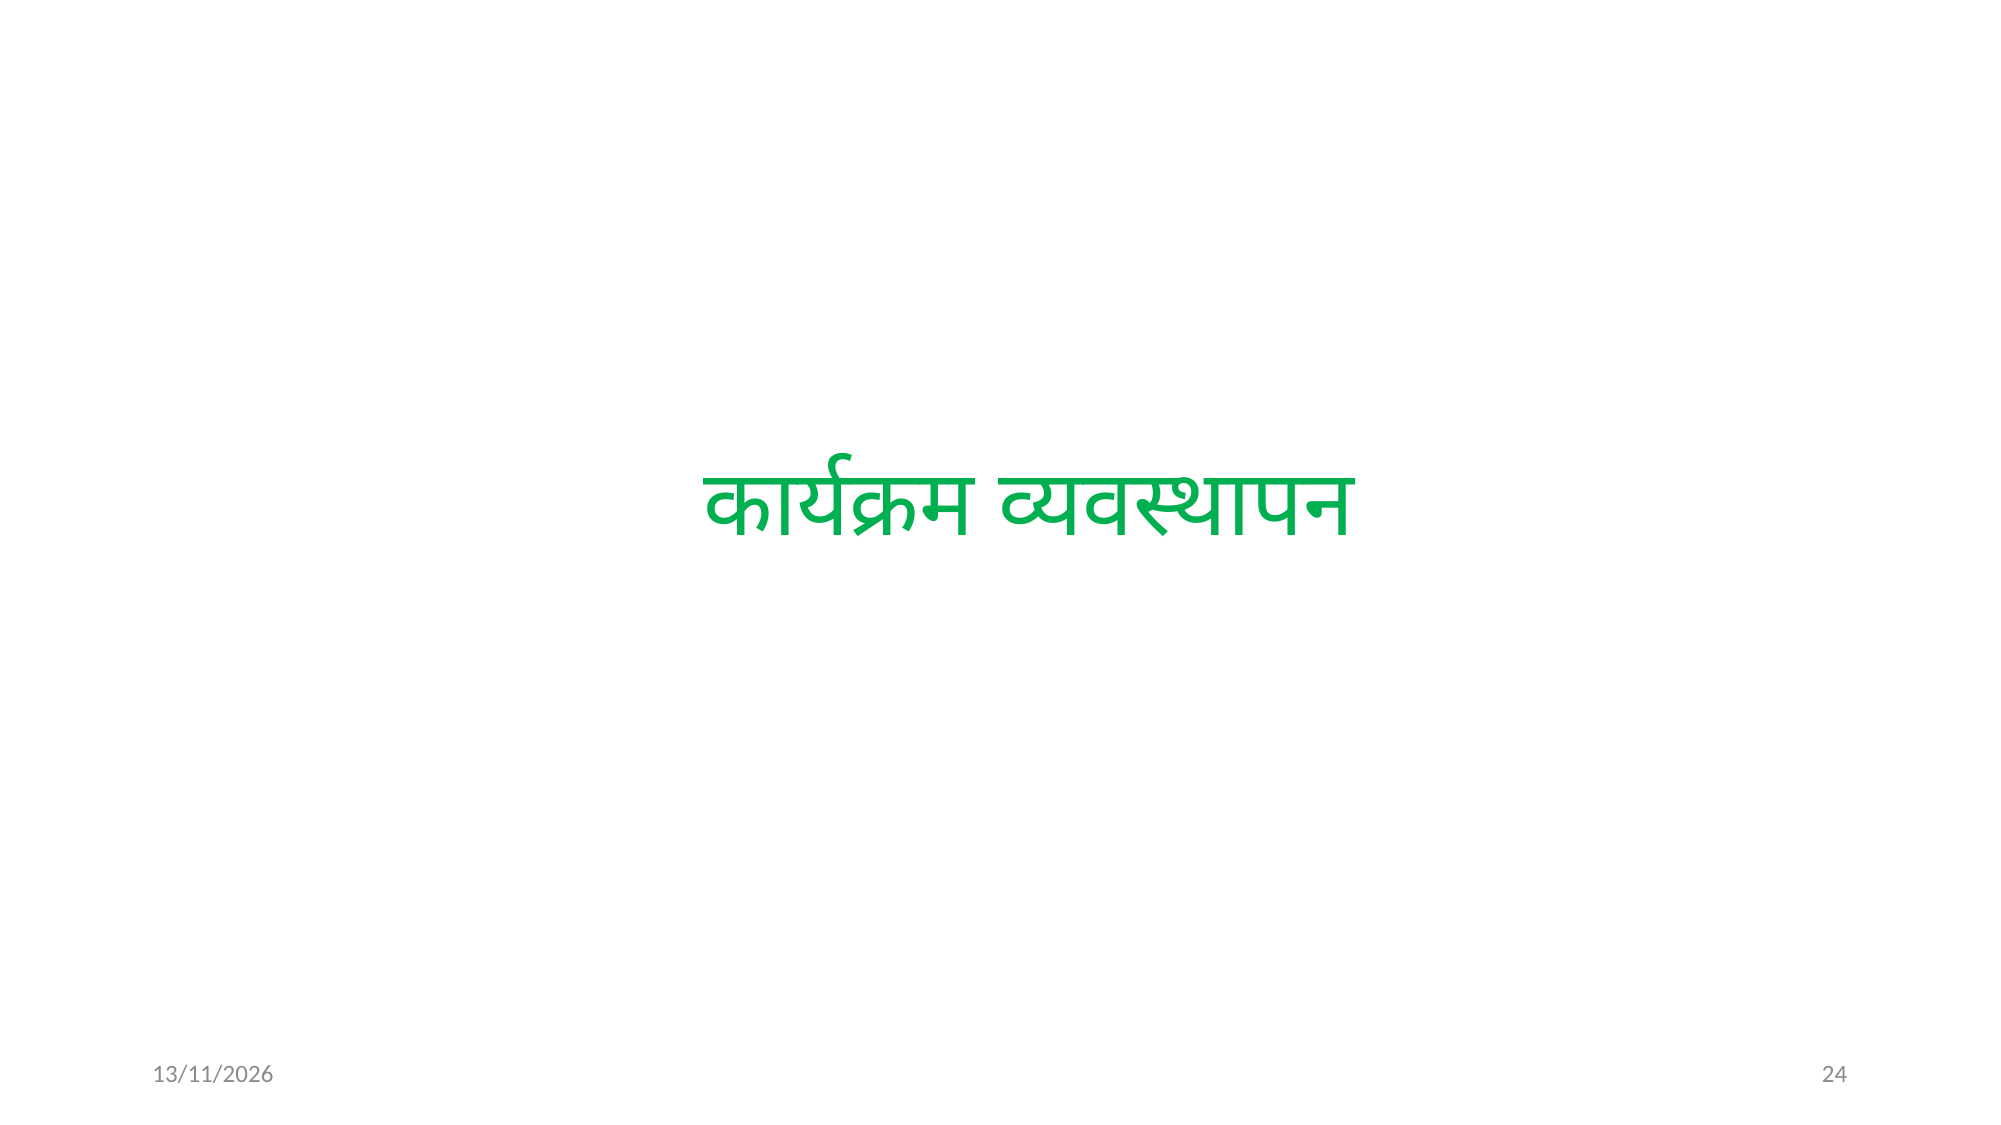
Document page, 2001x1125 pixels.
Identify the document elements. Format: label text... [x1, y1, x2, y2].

title कार्यक्रम व्यवस्थापन [166, 397, 1892, 615]
slide_number 24 [1412, 1042, 1863, 1103]
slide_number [137, 1042, 588, 1103]
